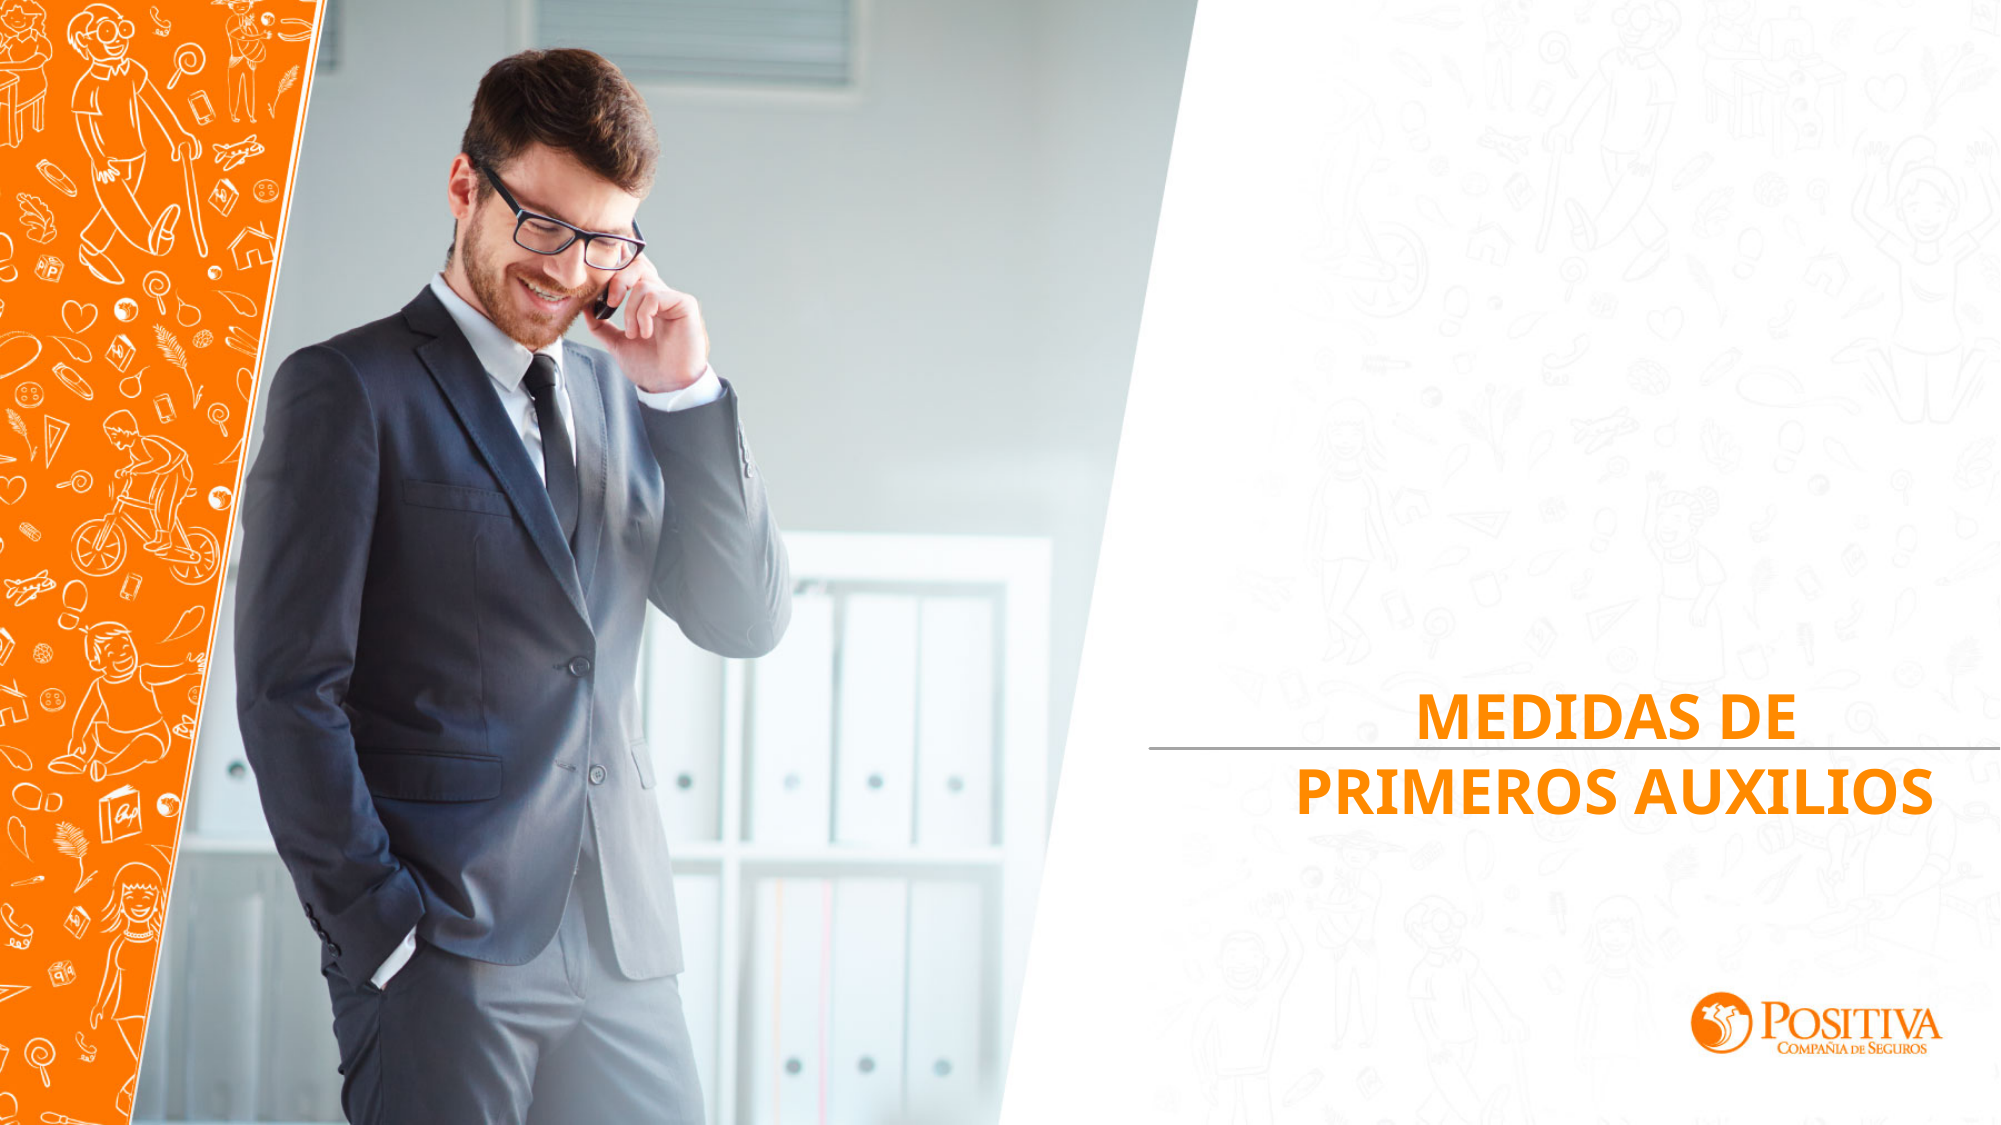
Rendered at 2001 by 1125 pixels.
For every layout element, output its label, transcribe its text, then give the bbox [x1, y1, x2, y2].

text_box MEDIDAS DE PRIMEROS AUXILIOS [1279, 669, 1951, 835]
title [788, 71, 1988, 1021]
picture [0, 0, 2001, 1125]
